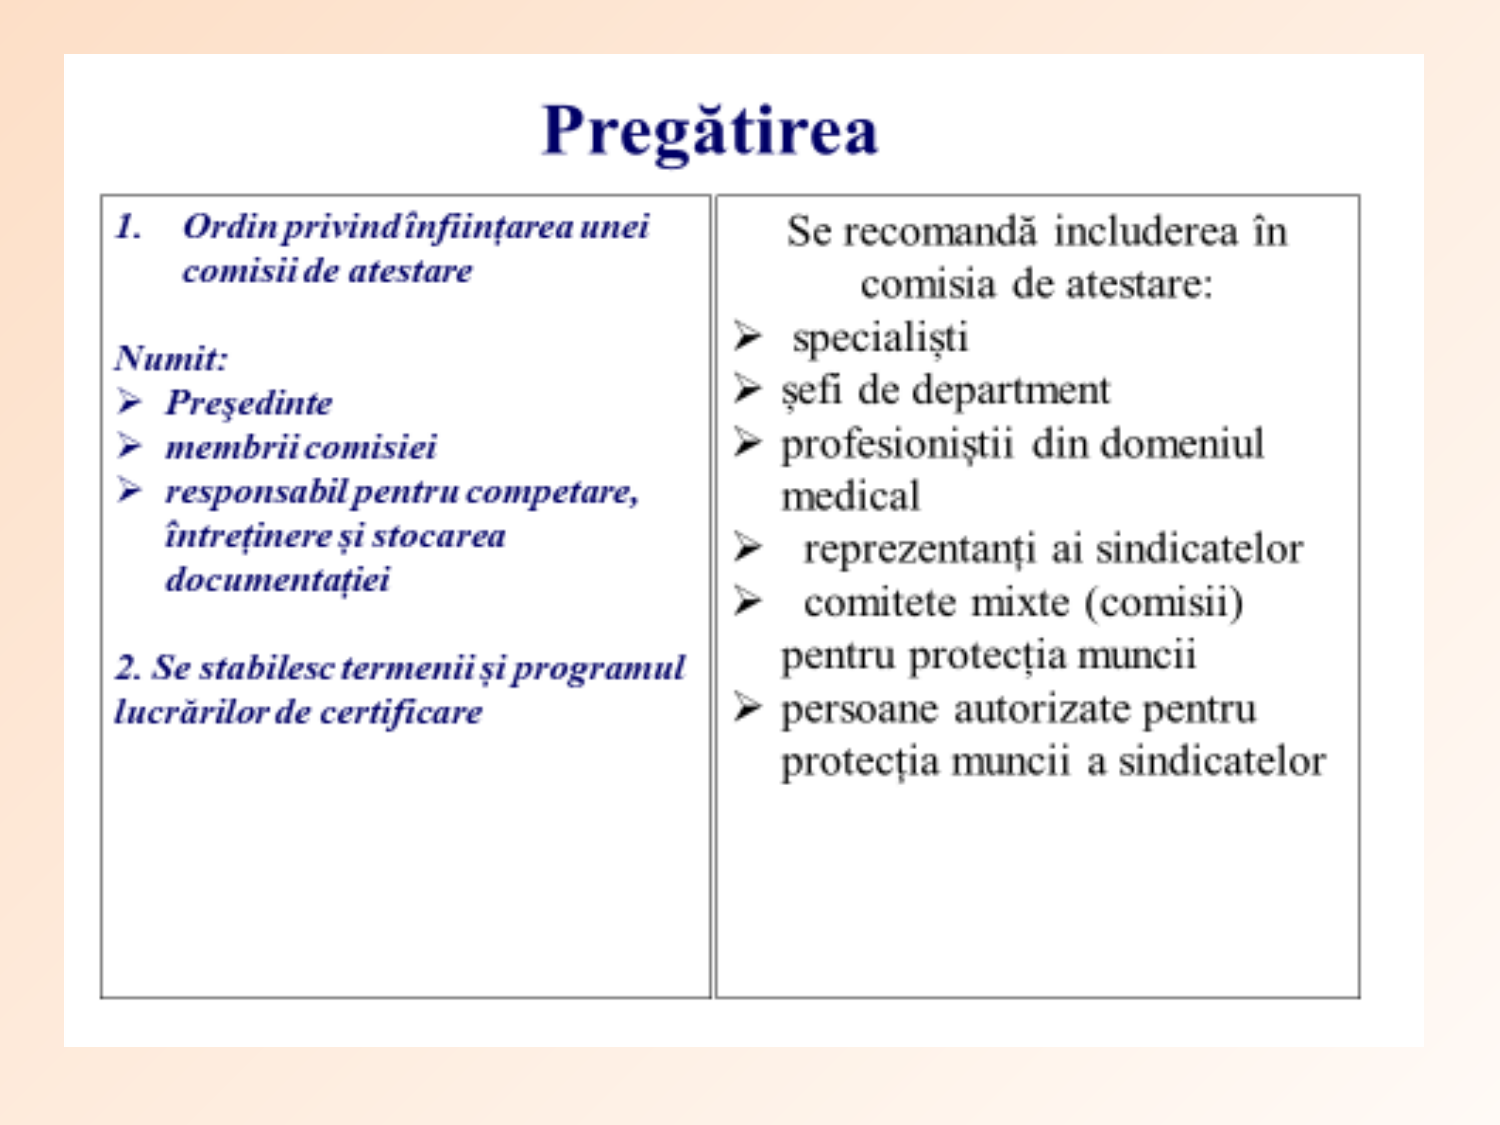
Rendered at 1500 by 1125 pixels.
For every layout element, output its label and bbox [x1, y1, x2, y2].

picture [64, 54, 1424, 1047]
